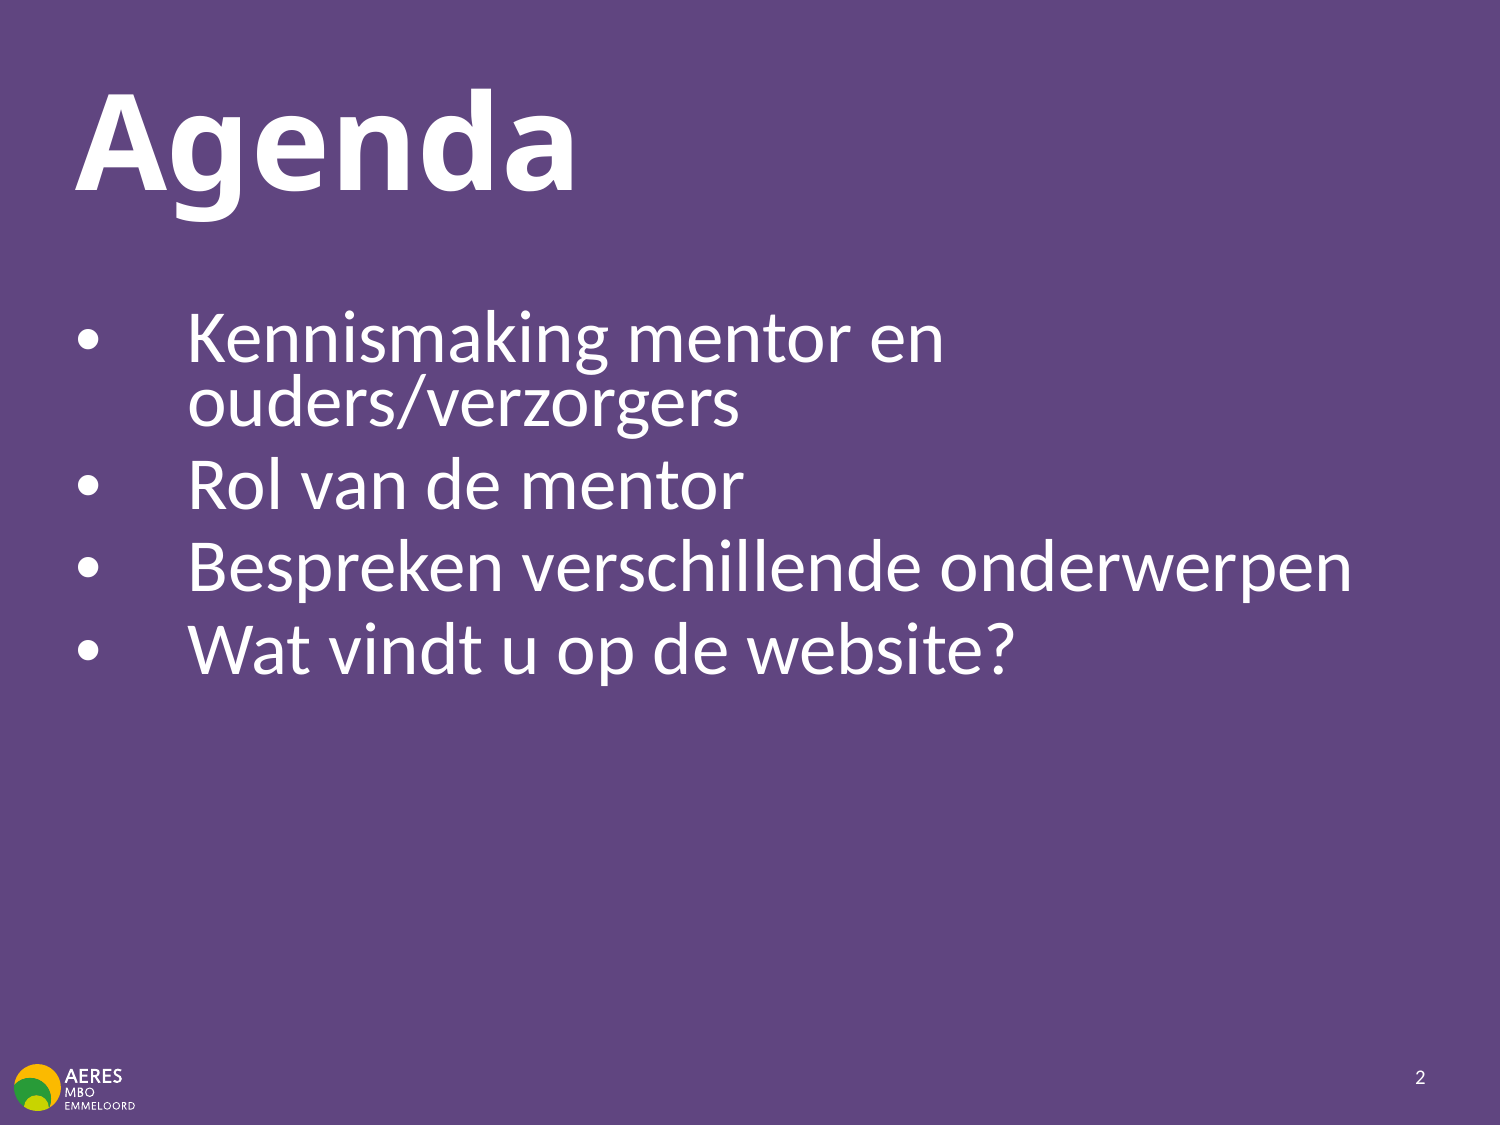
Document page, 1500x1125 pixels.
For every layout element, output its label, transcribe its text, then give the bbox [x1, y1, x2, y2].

slide_number 2 [1367, 1045, 1426, 1106]
title Agenda [75, 70, 1426, 222]
list Kennismaking mentor en ouders/verzorgers Rol van de mentor Bespreken verschillende onderwerpen Wat vindt u op de website? [75, 311, 1426, 1026]
